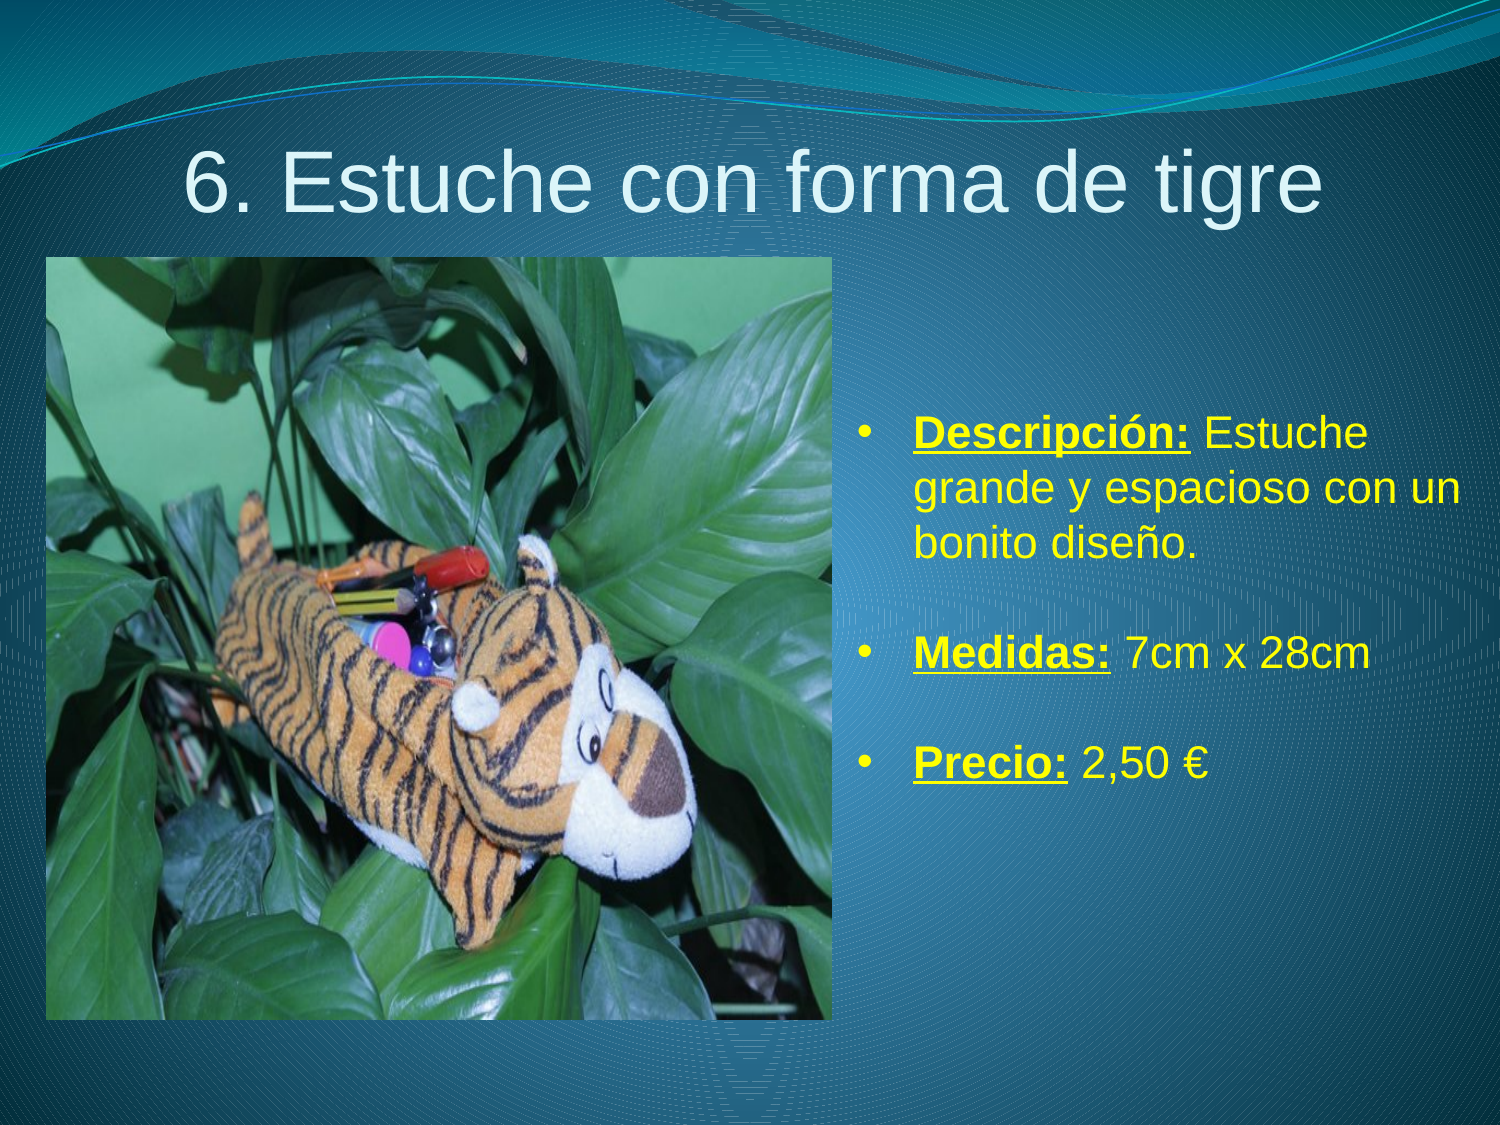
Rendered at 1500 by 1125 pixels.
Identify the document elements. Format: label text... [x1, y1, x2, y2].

title 6. Estuche con forma de tigre [79, 42, 1430, 231]
picture [46, 257, 833, 1020]
text_box Descripción: Estuche grande y espacioso con un bonito diseño. Medidas: 7cm x 28cm Precio: 2,50 € [840, 290, 1500, 796]
